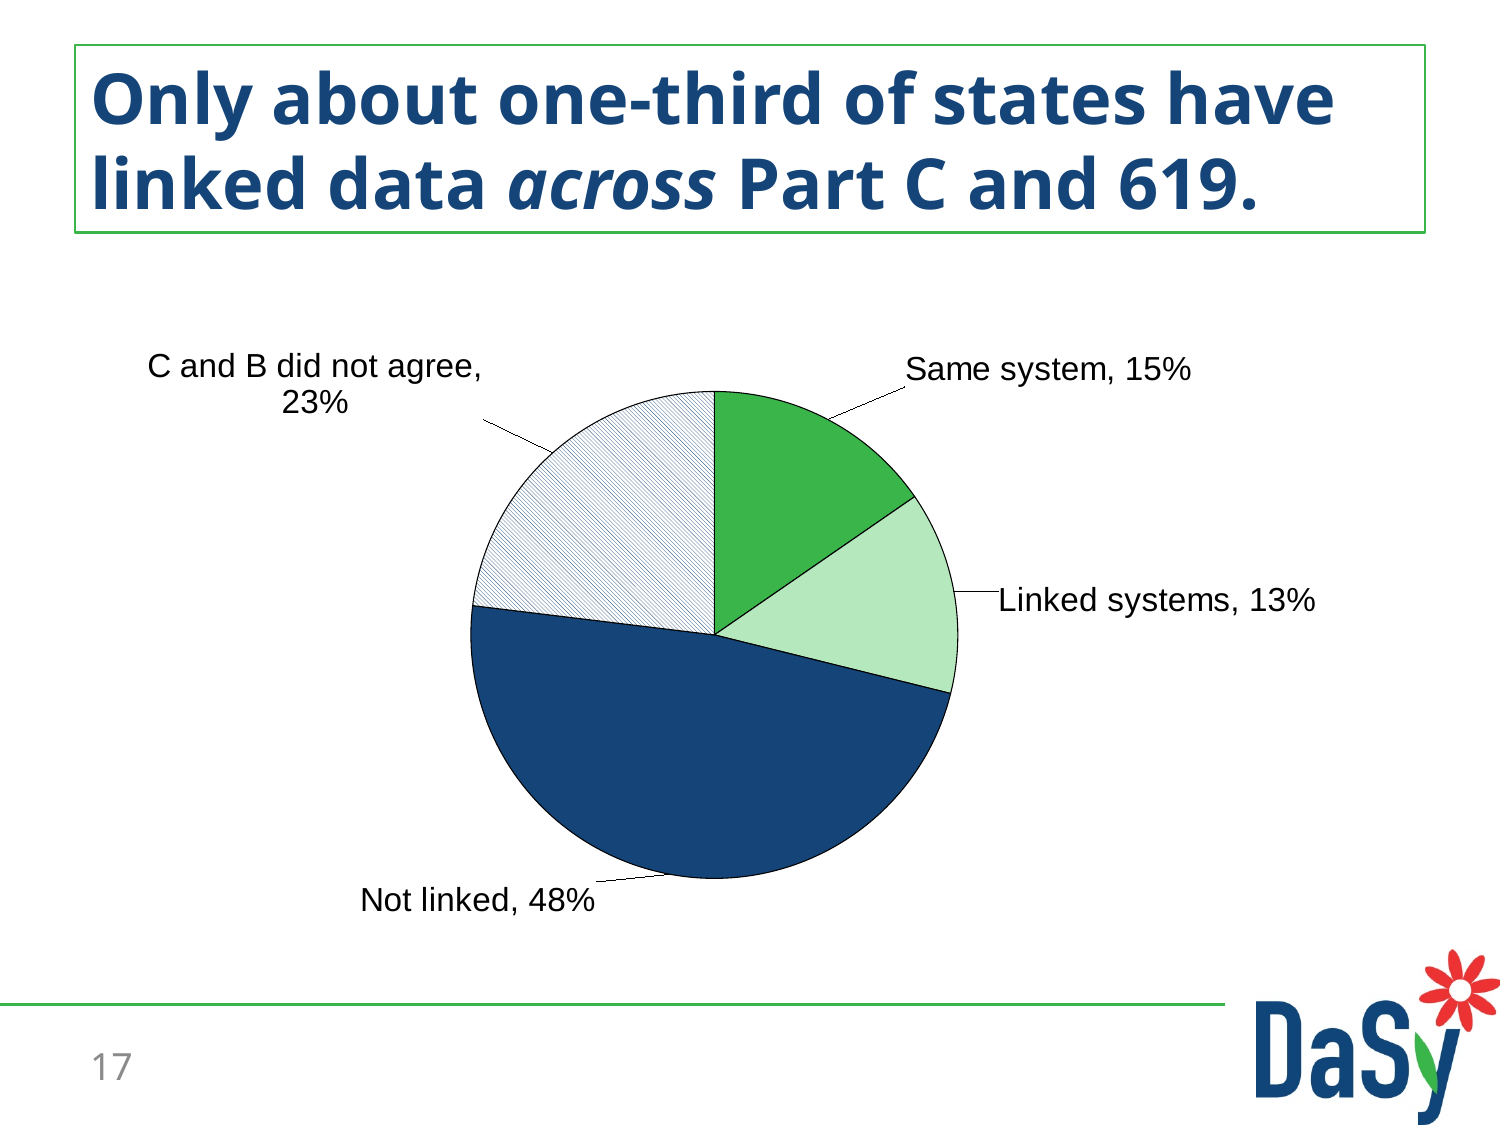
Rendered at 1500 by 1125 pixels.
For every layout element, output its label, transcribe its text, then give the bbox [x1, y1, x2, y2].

slide_number 17 [75, 1038, 425, 1098]
title Only about one-third of states have linked data across Part C and 619. [74, 44, 1426, 234]
picture [1256, 949, 1500, 1125]
chart [62, 287, 1413, 951]
